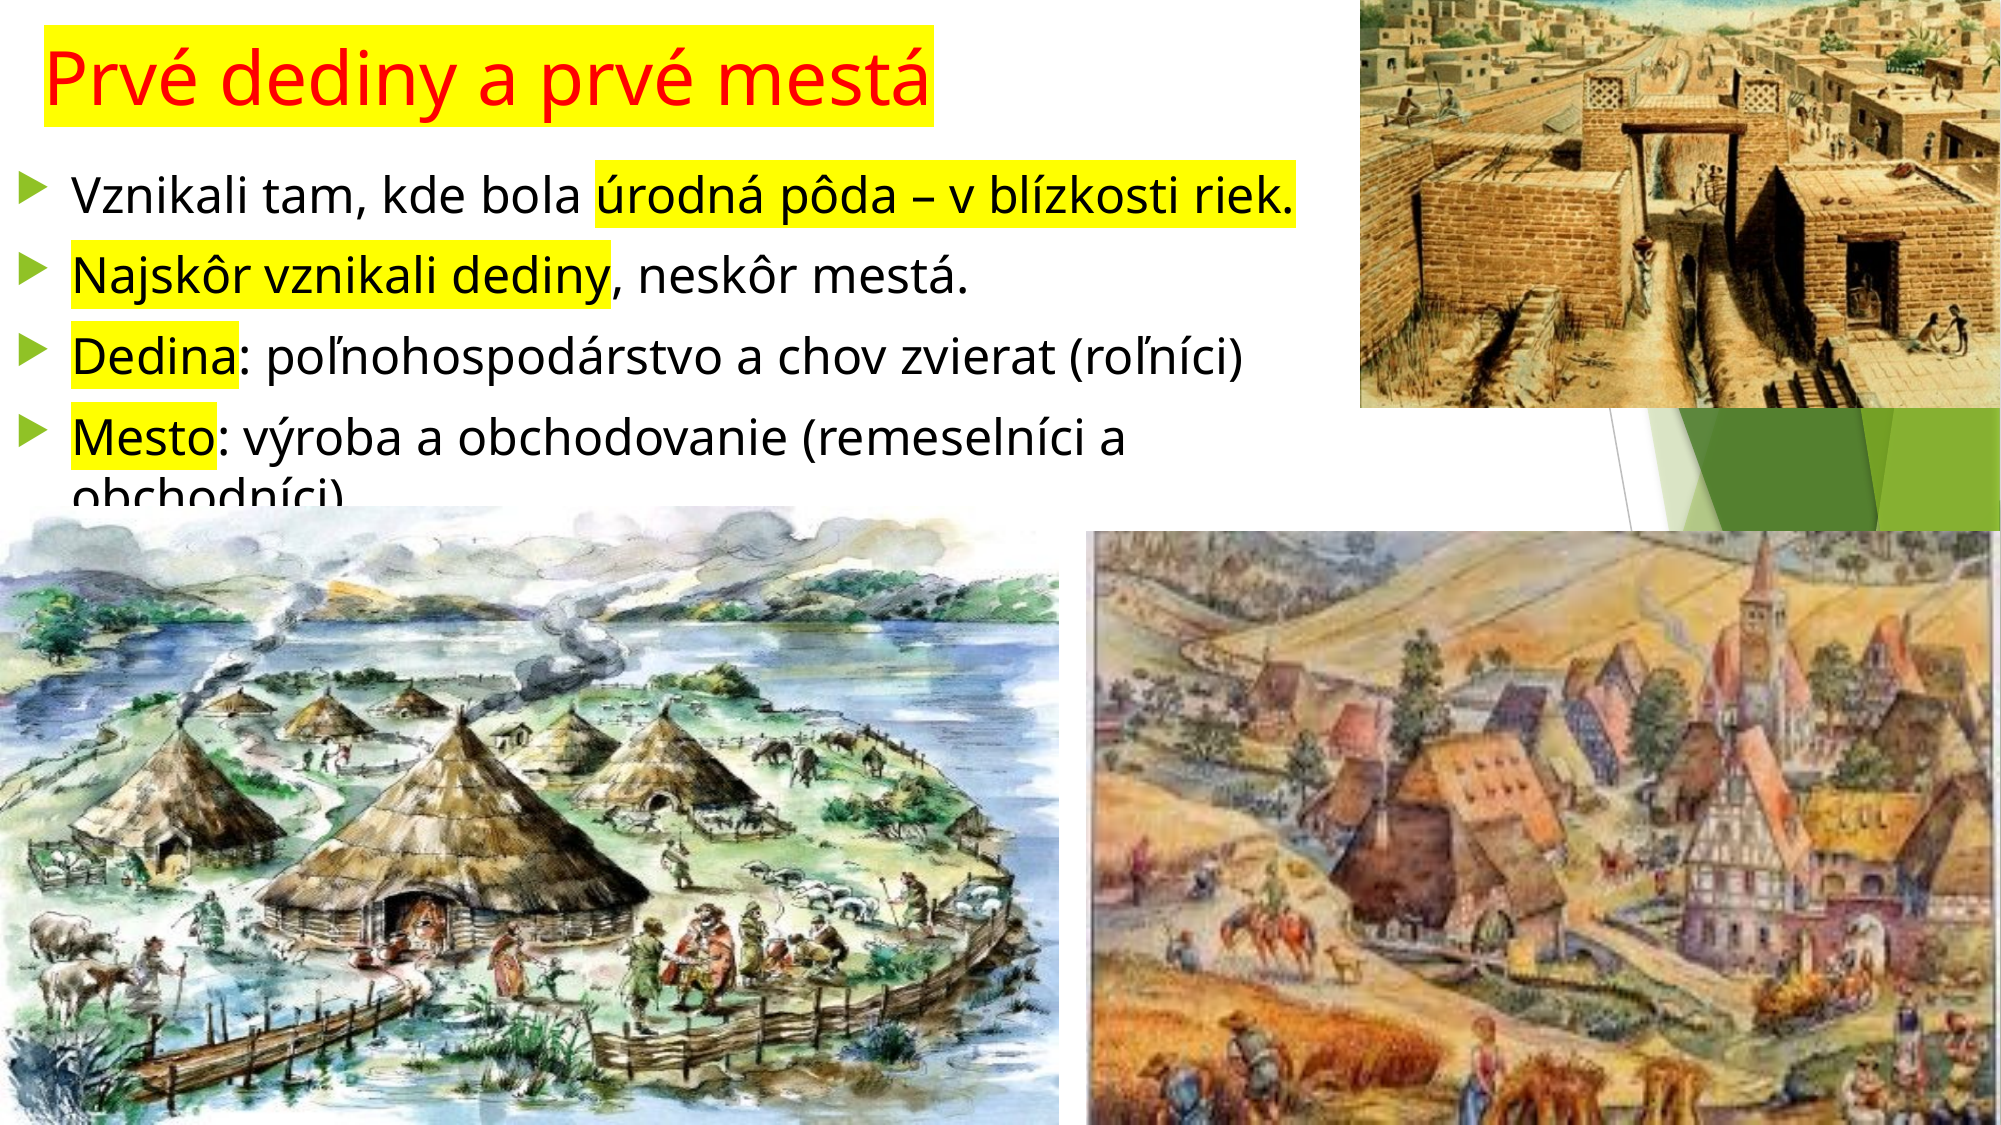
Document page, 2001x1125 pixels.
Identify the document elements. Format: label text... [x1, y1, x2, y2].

list Vznikali tam, kde bola úrodná pôda – v blízkosti riek. Najskôr vznikali dediny, neskôr mestá. Dedina: poľnohospodárstvo a chov zvierat (roľníci) Mesto: výroba a obchodovanie (remeselníci a obchodníci) [0, 155, 1411, 793]
title Prvé dediny a prvé mestá [28, 22, 1355, 155]
picture [1360, 0, 2000, 409]
picture [1086, 531, 2000, 1125]
picture [0, 505, 1059, 1125]
